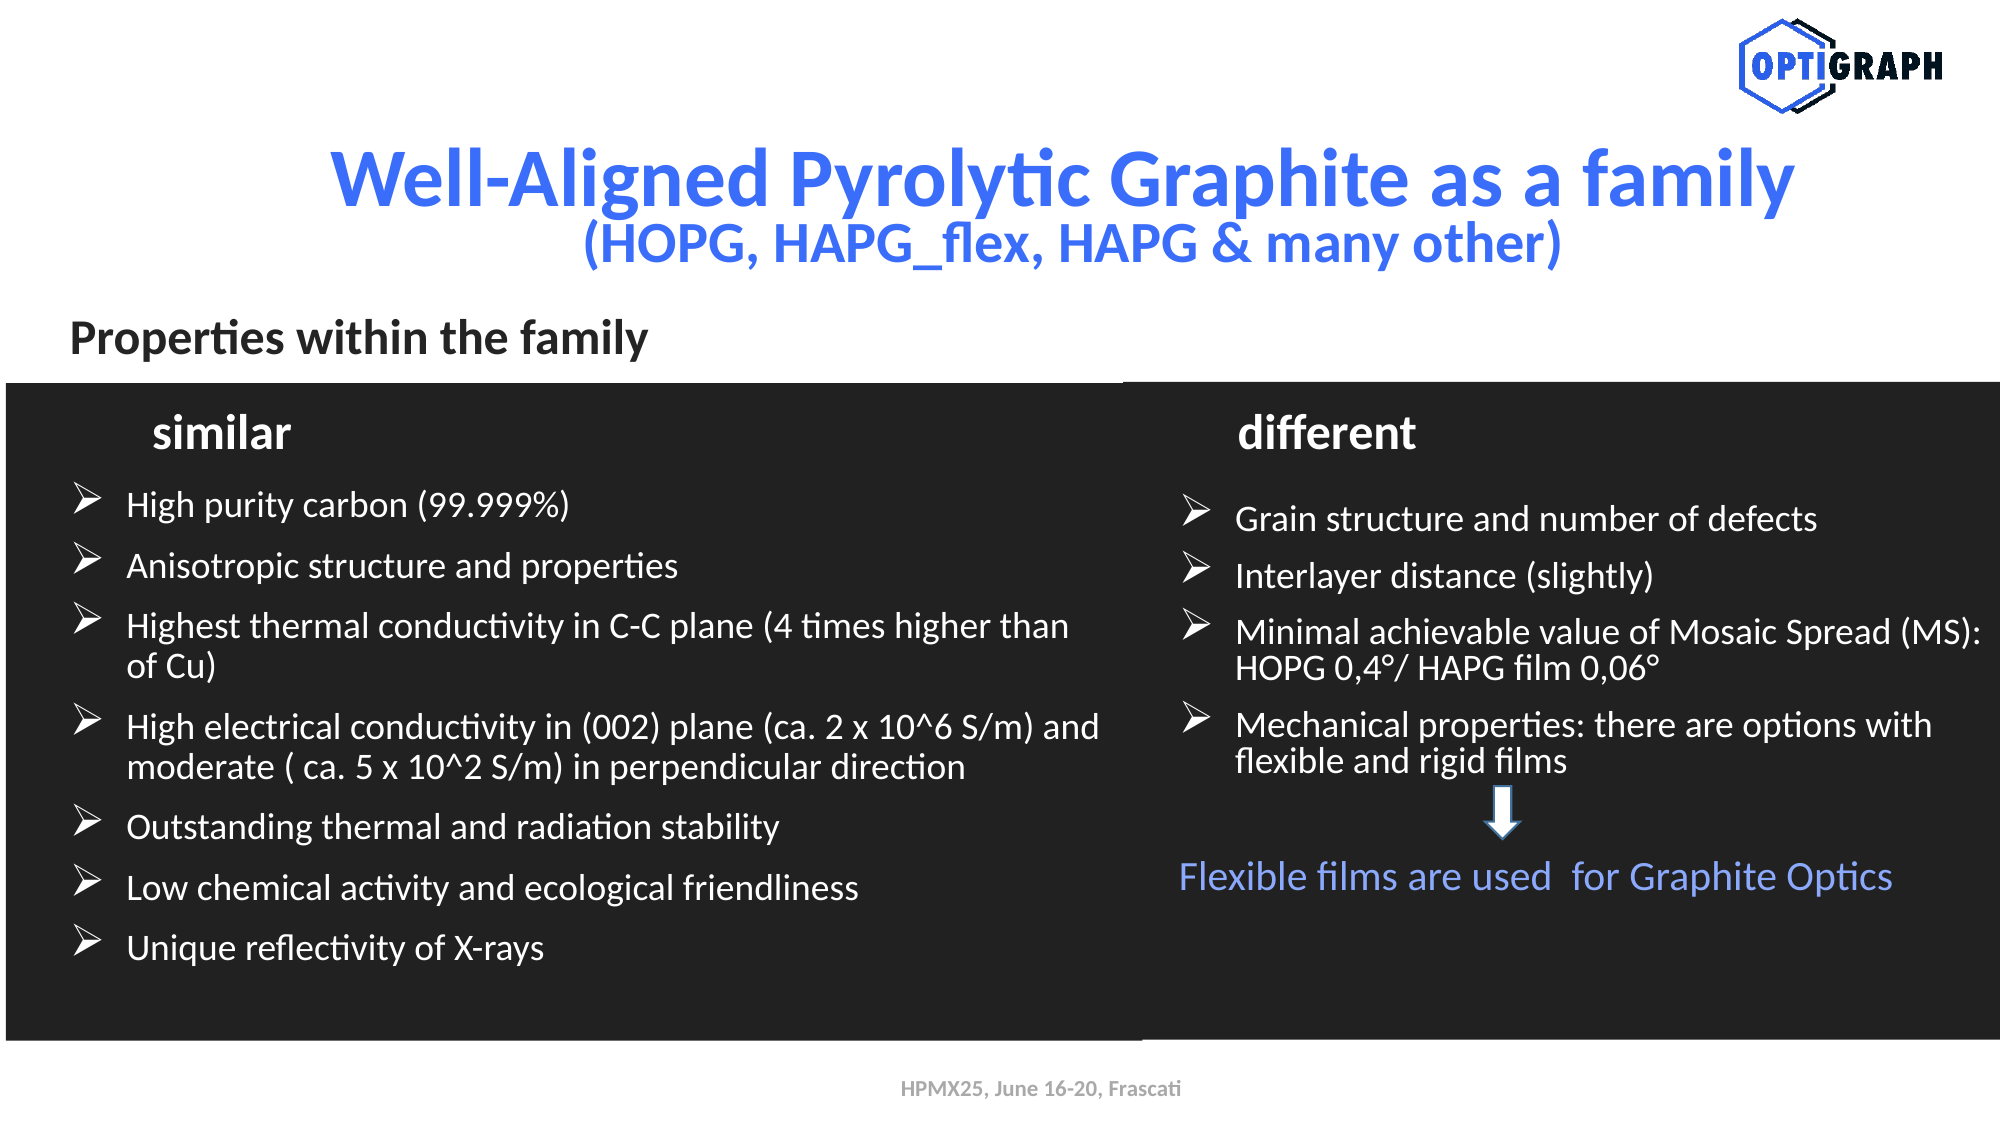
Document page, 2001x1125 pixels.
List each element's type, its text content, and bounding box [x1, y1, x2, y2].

text_box HPMX25, June 16-20, Frascati [592, 1070, 1491, 1109]
picture [1739, 18, 1942, 114]
text_box different [1232, 393, 1486, 465]
text_box [1123, 381, 2000, 1040]
text_box [1482, 785, 1523, 841]
text_box similar [146, 393, 362, 465]
text_box Grain structure and number of defects Interlayer distance (slightly) Minimal achievable value of Mosaic Spread (MS): HOPG 0,4°/ HAPG film 0,06° Mechanical properties: there are options with flexible and rigid films Flexible films are used for Graphite Optics [1173, 496, 2000, 961]
text_box Properties within the family [64, 292, 1132, 372]
list High purity carbon (99.999%) Anisotropic structure and properties Highest thermal conductivity in C-C plane (4 times higher than of Cu) High electrical conductivity in (002) plane (ca. 2 x 10^6 S/m) and moderate ( ca. 5 x 10^2 S/m) in perpendicular direction Outstanding thermal and radiation stability Low chemical activity and ecological friendliness Unique reflectivity of X-rays [64, 479, 1115, 1036]
text_box Well-Aligned Pyrolytic Graphite as a family (HOPG, HAPG_flex, HAPG & many other) [173, 115, 1955, 280]
text_box [5, 383, 1143, 1041]
